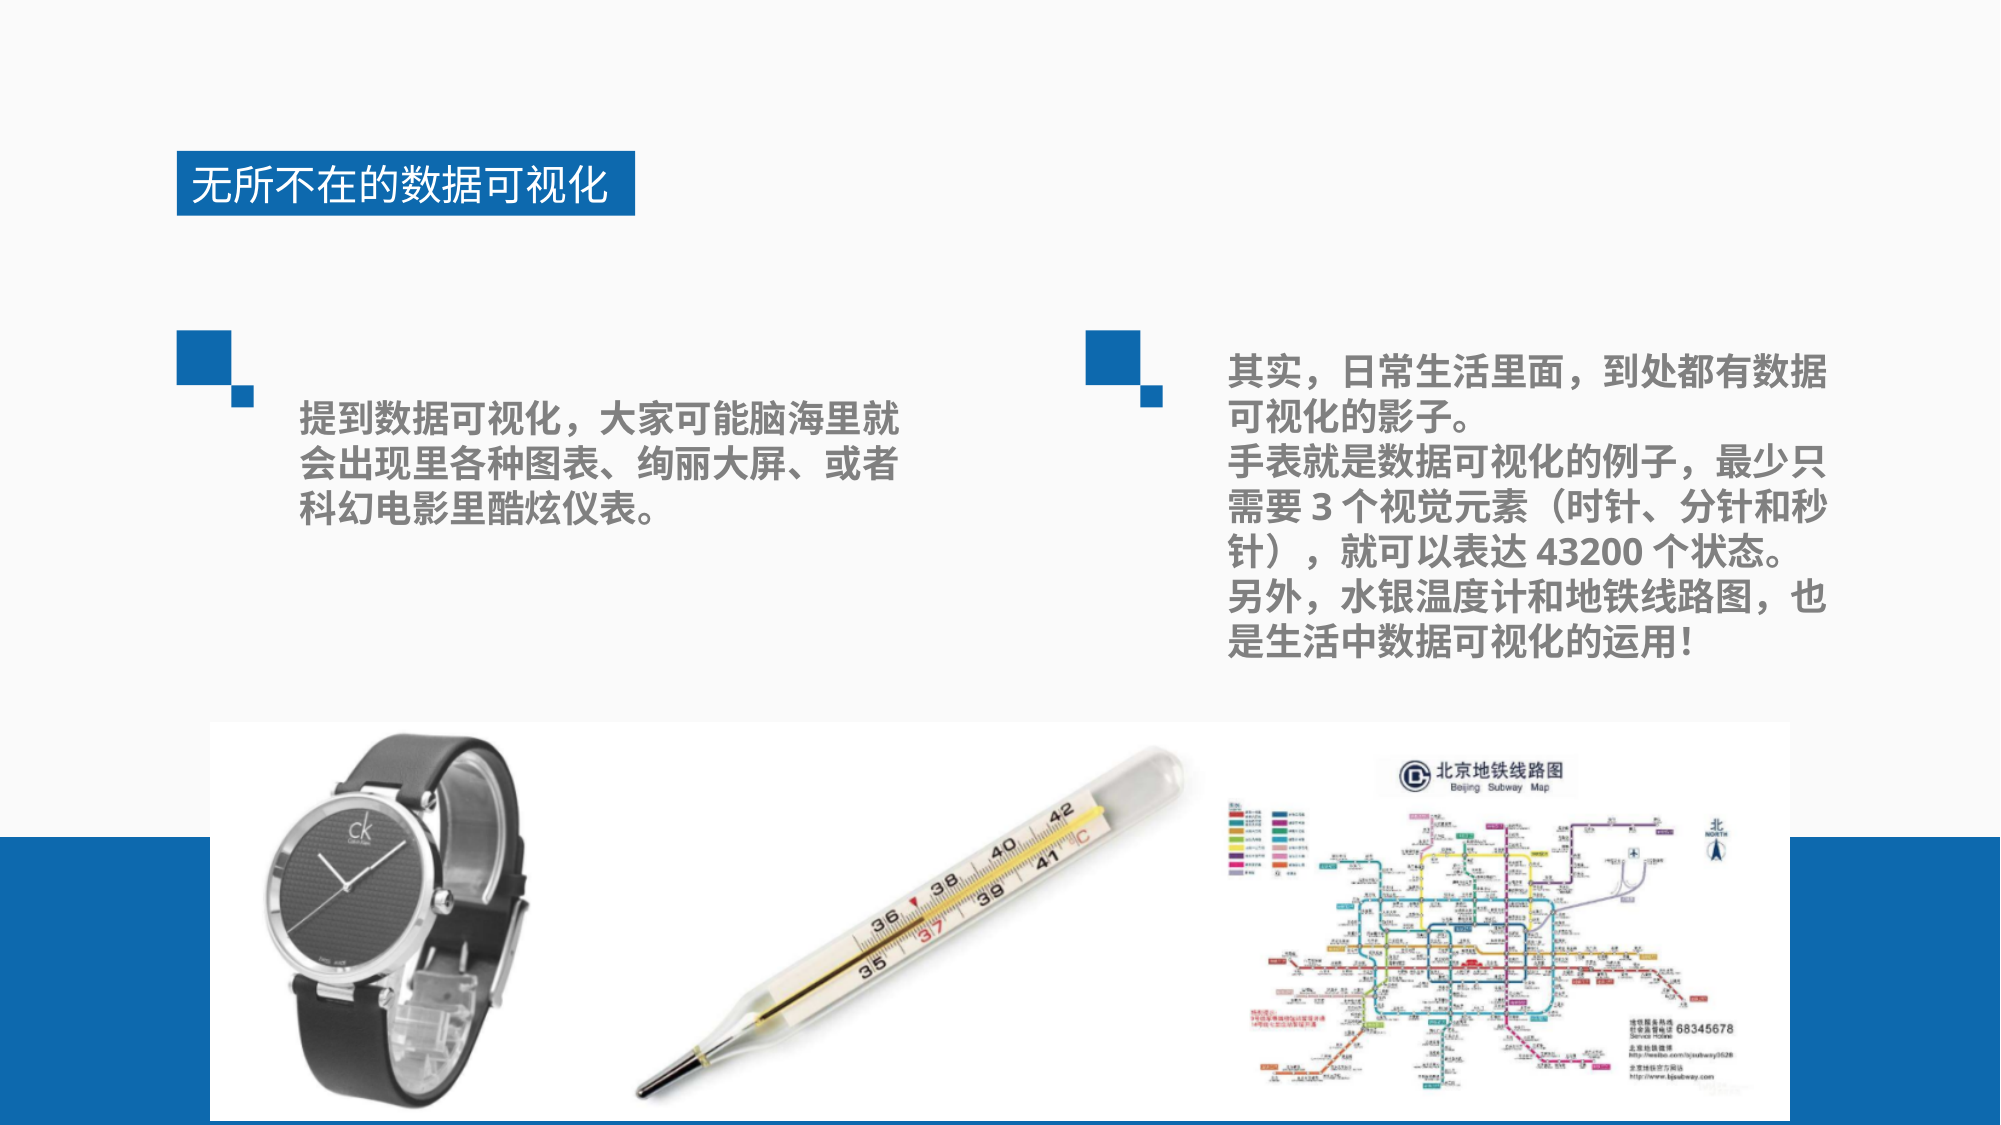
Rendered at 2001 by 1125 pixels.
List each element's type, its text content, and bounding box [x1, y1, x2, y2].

text_box 无所不在的数据可视化 [176, 150, 636, 216]
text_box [1085, 330, 1163, 408]
picture [210, 721, 1790, 1121]
text_box 其实，日常生活里面，到处都有数据可视化的影子。 手表就是数据可视化的例子，最少只需要3个视觉元素（时针、分针和秒针），就可以表达43200个状态。另外，水银温度计和地铁线路图，也是生活中数据可视化的运用！ [1212, 340, 1850, 671]
text_box 提到数据可视化，大家可能脑海里就会出现里各种图表、绚丽大屏、或者科幻电影里酷炫仪表。 [284, 388, 922, 538]
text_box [176, 330, 254, 408]
text_box [0, 836, 2000, 1125]
